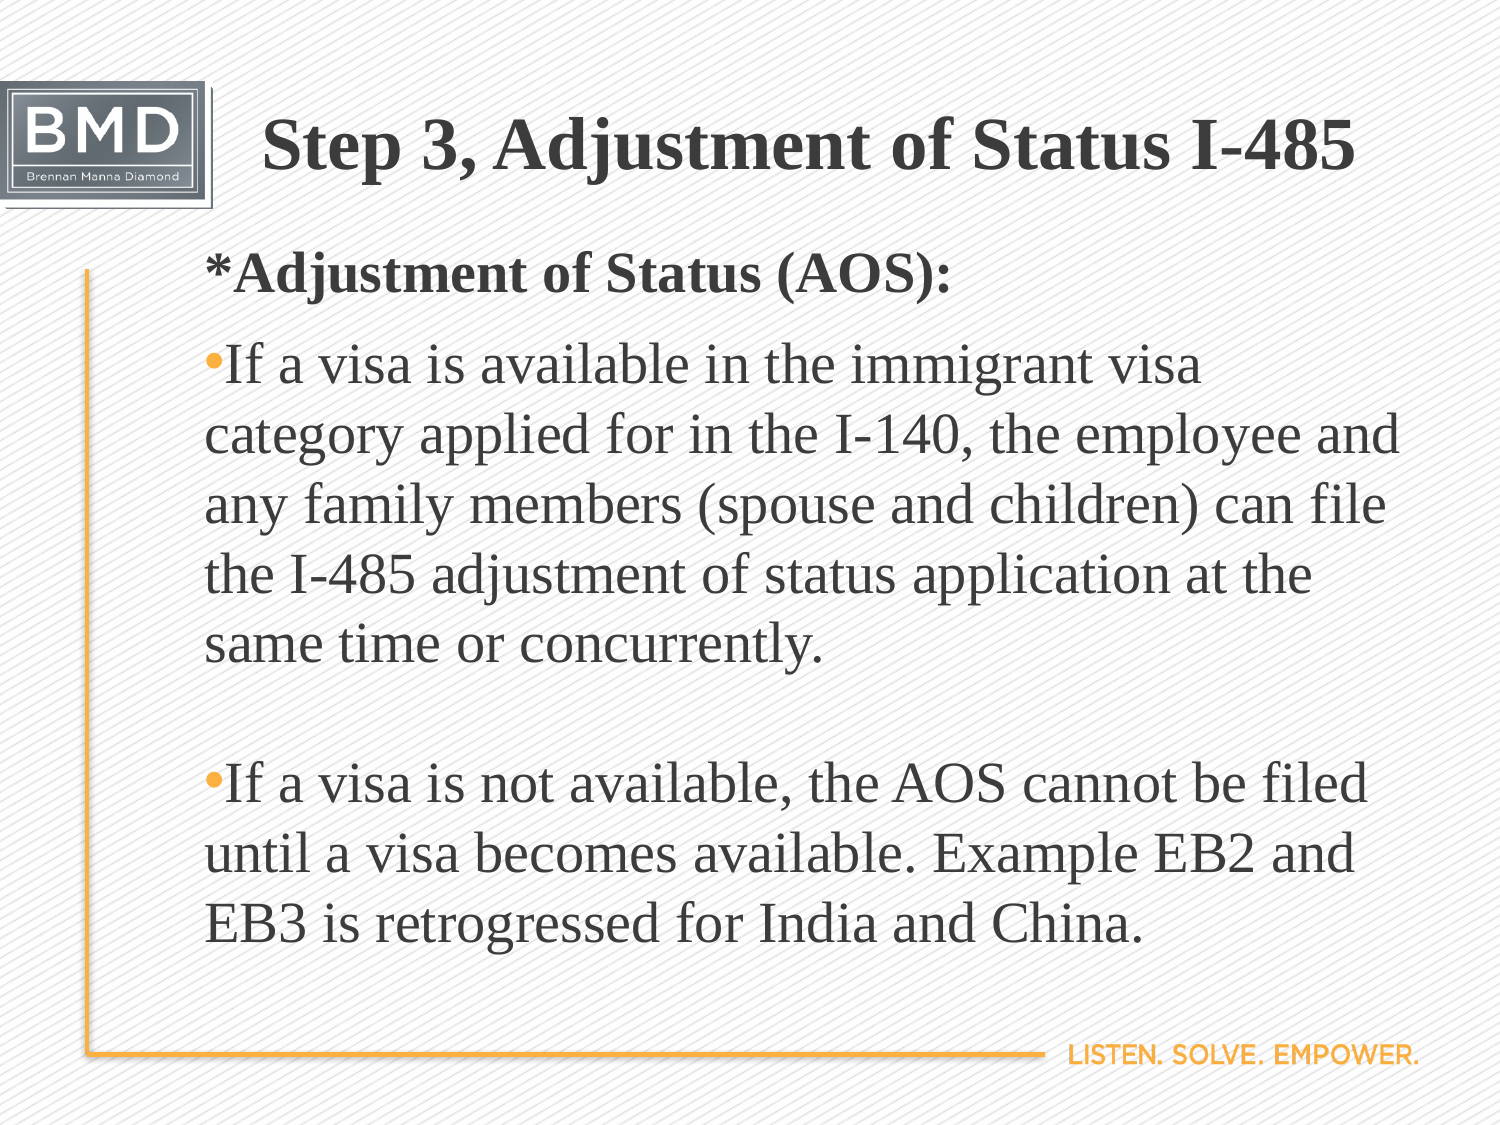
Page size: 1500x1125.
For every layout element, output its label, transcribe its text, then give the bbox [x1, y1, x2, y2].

list *Adjustment of Status (AOS): If a visa is available in the immigrant visa category applied for in the I-140, the employee and any family members (spouse and children) can file the I-485 adjustment of status application at the same time or concurrently. If a visa is not available, the AOS cannot be filed until a visa becomes available. Example EB2 and EB3 is retrogressed for India and China. [189, 216, 1425, 1005]
picture [0, 81, 213, 209]
picture [1067, 1040, 1419, 1068]
title Step 3, Adjustment of Status I-485 [261, 94, 1425, 216]
